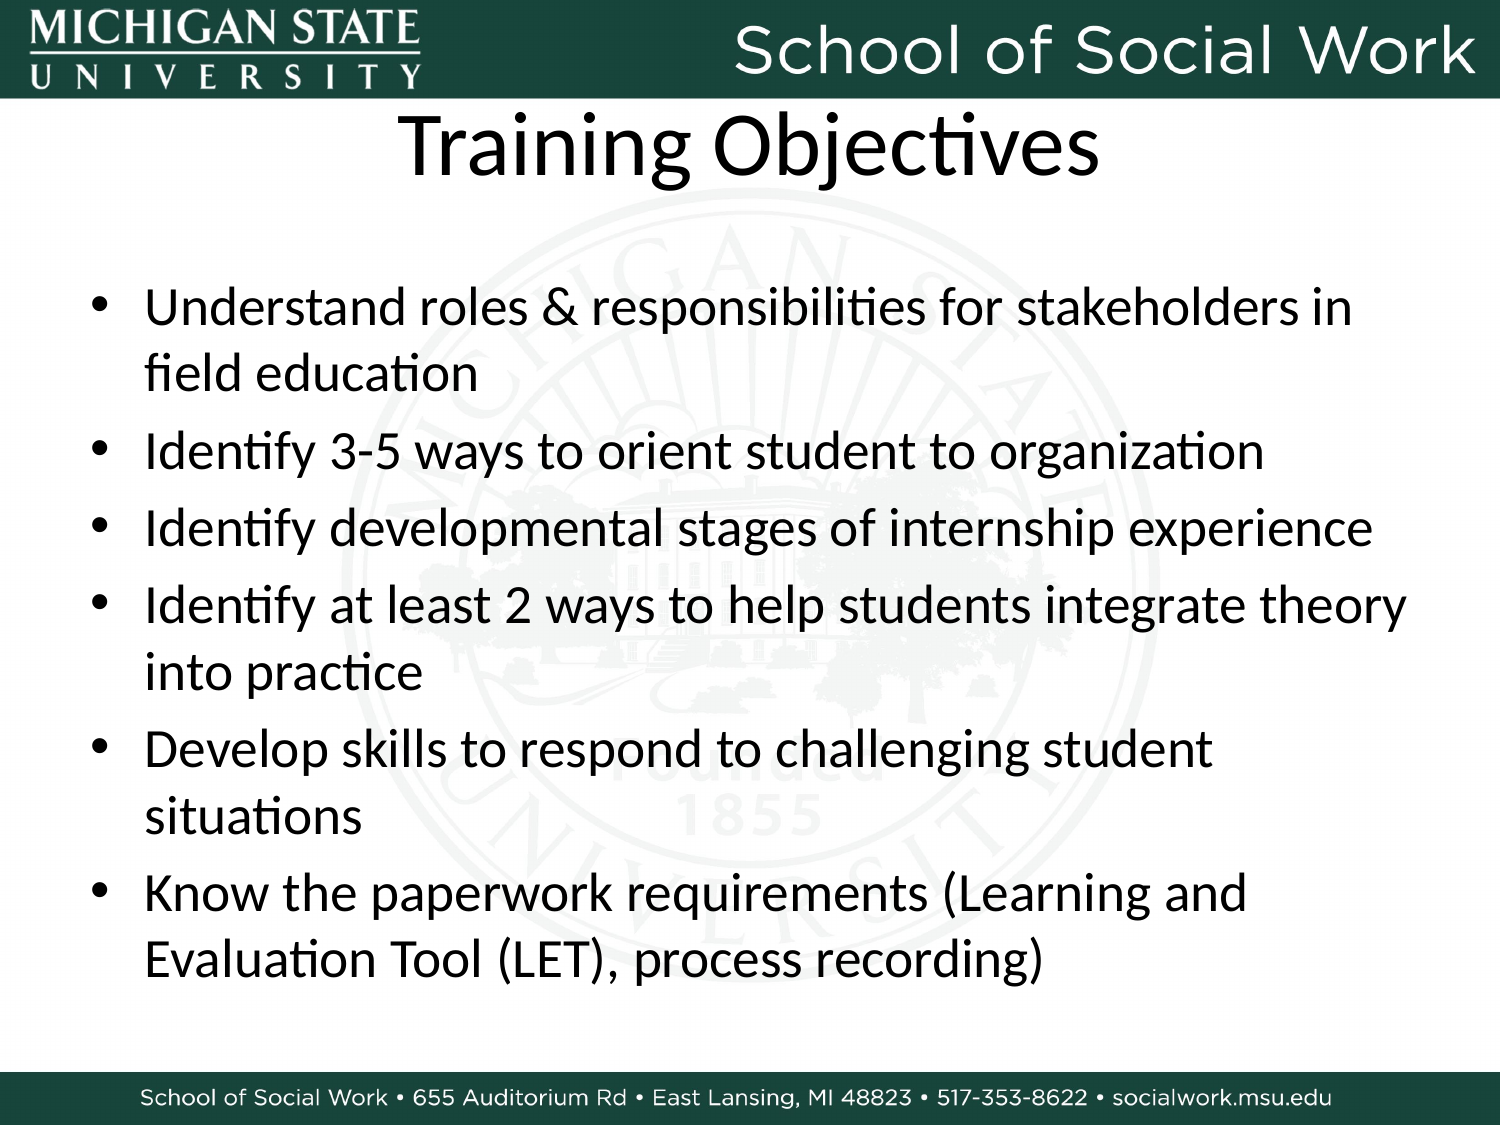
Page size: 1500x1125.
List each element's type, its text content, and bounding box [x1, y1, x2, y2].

picture [0, 0, 1500, 1125]
title Training Objectives [75, 45, 1425, 233]
list Understand roles & responsibilities for stakeholders in field education Identify 3-5 ways to orient student to organization Identify developmental stages of internship experience Identify at least 2 ways to help students integrate theory into practice Develop skills to respond to challenging student situations Know the paperwork requirements (Learning and Evaluation Tool (LET), process recording) [75, 262, 1425, 1005]
